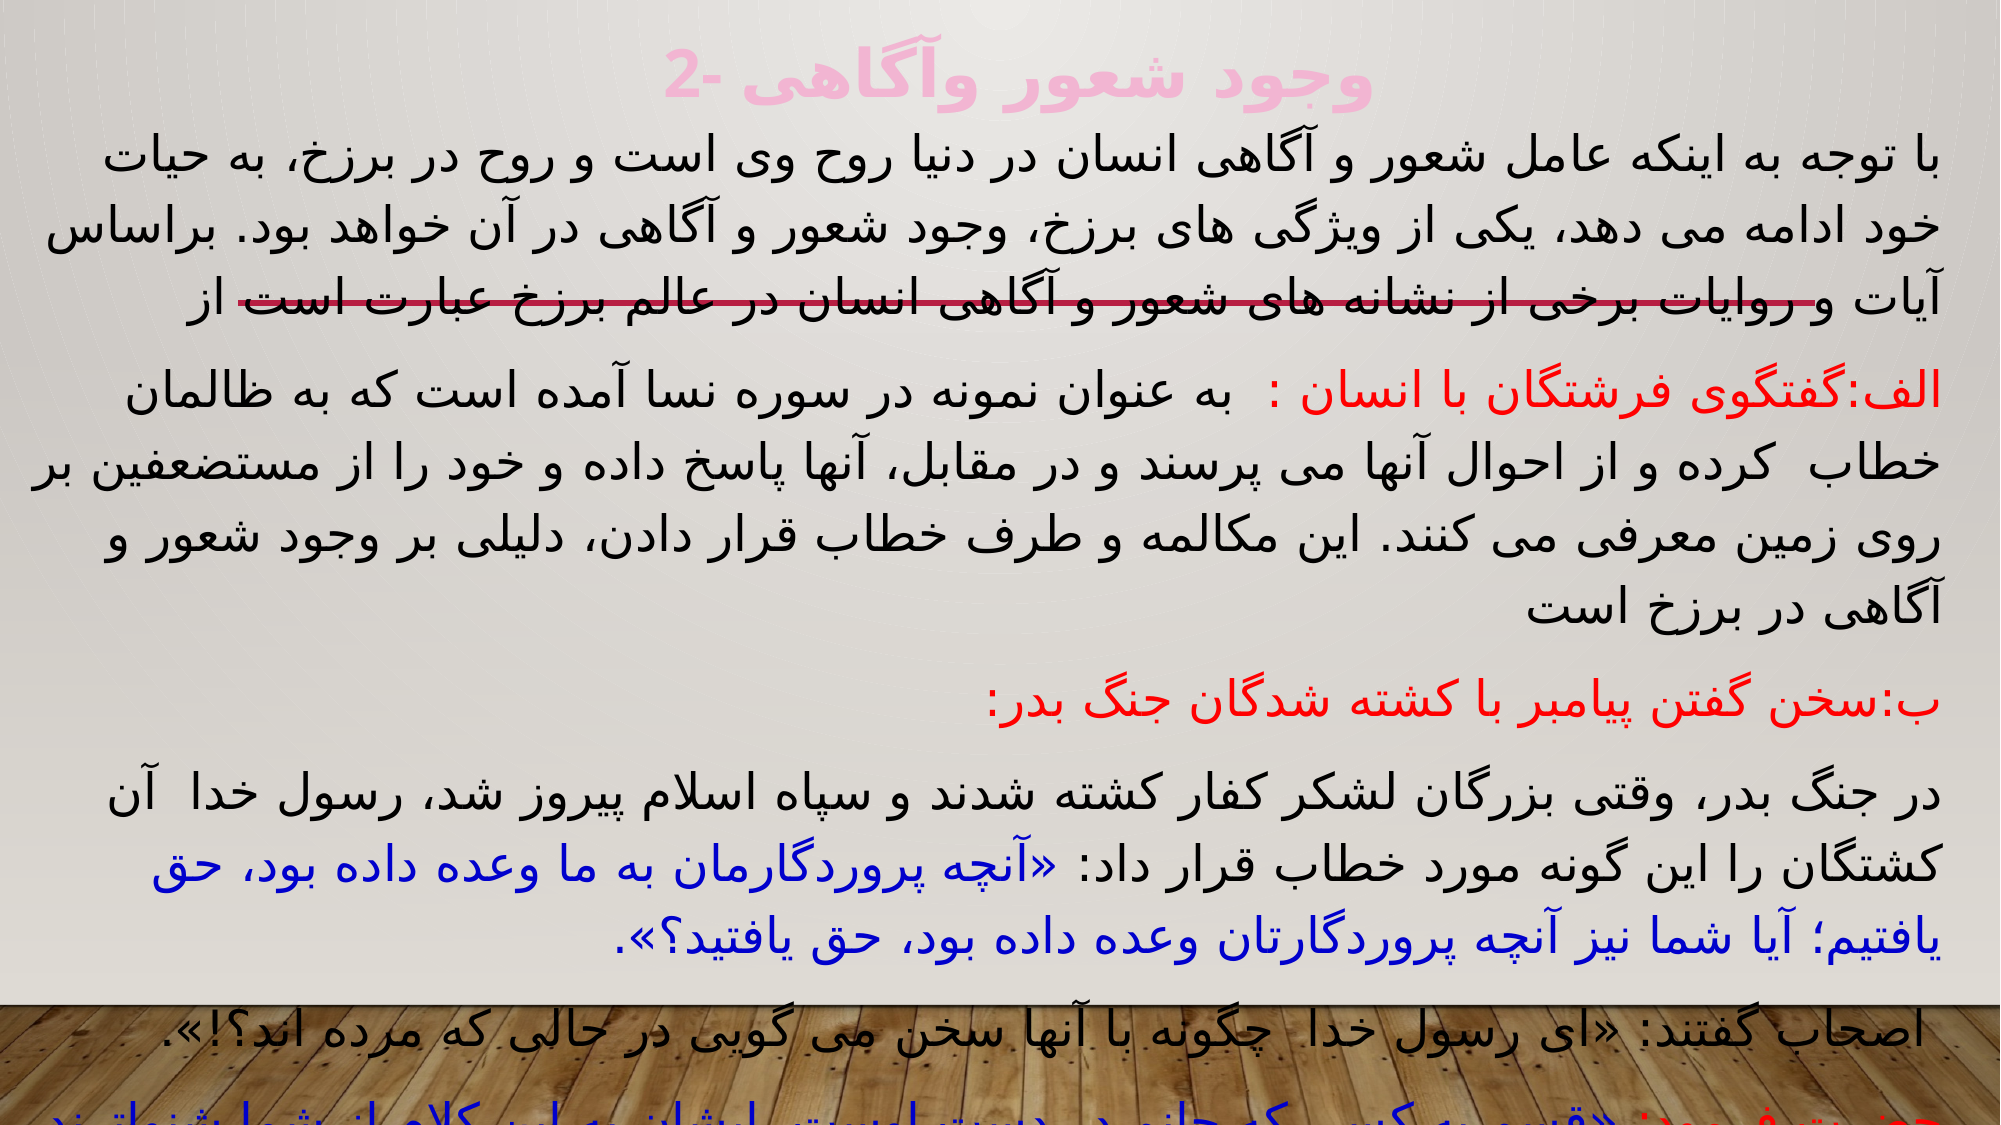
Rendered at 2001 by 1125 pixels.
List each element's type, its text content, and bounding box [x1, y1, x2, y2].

title 2- وجود شعور وآگاهی [41, 32, 2000, 205]
list با توجه به اینکه عامل شعور و آگاهی انسان در دنیا روح وی است و روح در برزخ، به حیات خود ادامه می دهد، یکی از ویژگی های برزخ، وجود شعور و آگاهی در آن خواهد بود. براساس آیات و روایات برخی از نشانه های شعور و آگاهی انسان در عالم برزخ عبارت است از الف:گفتگوی فرشتگان با انسان : به عنوان نمونه در سوره نسا آمده است که به ظالمان خطاب کرده و از احوال آنها می پرسند و در مقابل، آنها پاسخ داده و خود را از مستضعفین بر روی زمین معرفی می کنند. این مکالمه و طرف خطاب قرار دادن، دلیلی بر وجود شعور و آگاهی در برزخ است ب:سخن گفتن پیامبر با کشته شدگان جنگ بدر: در جنگ بدر، وقتی بزرگان لشکر کفار کشته شدند و سپاه اسلام پیروز شد، رسول خدا آن کشتگان را این گونه مورد خطاب قرار داد: «آنچه پروردگارمان به ما وعده داده بود، حق یافتیم؛ آیا شما نیز آنچه پروردگارتان وعده داده بود، حق یافتید؟». اصحاب گفتند: «ای رسول خدا چگونه با آنها سخن می گویی در حالی که مرده اند؟!». حضرت فرمود: «قسم به کسی که جانم در دست اوست، ایشان به این کلام از شما شنواترند و فقط نمی توانند پاسخ دهند .» [0, 101, 1959, 1110]
picture [0, 1005, 2000, 1125]
